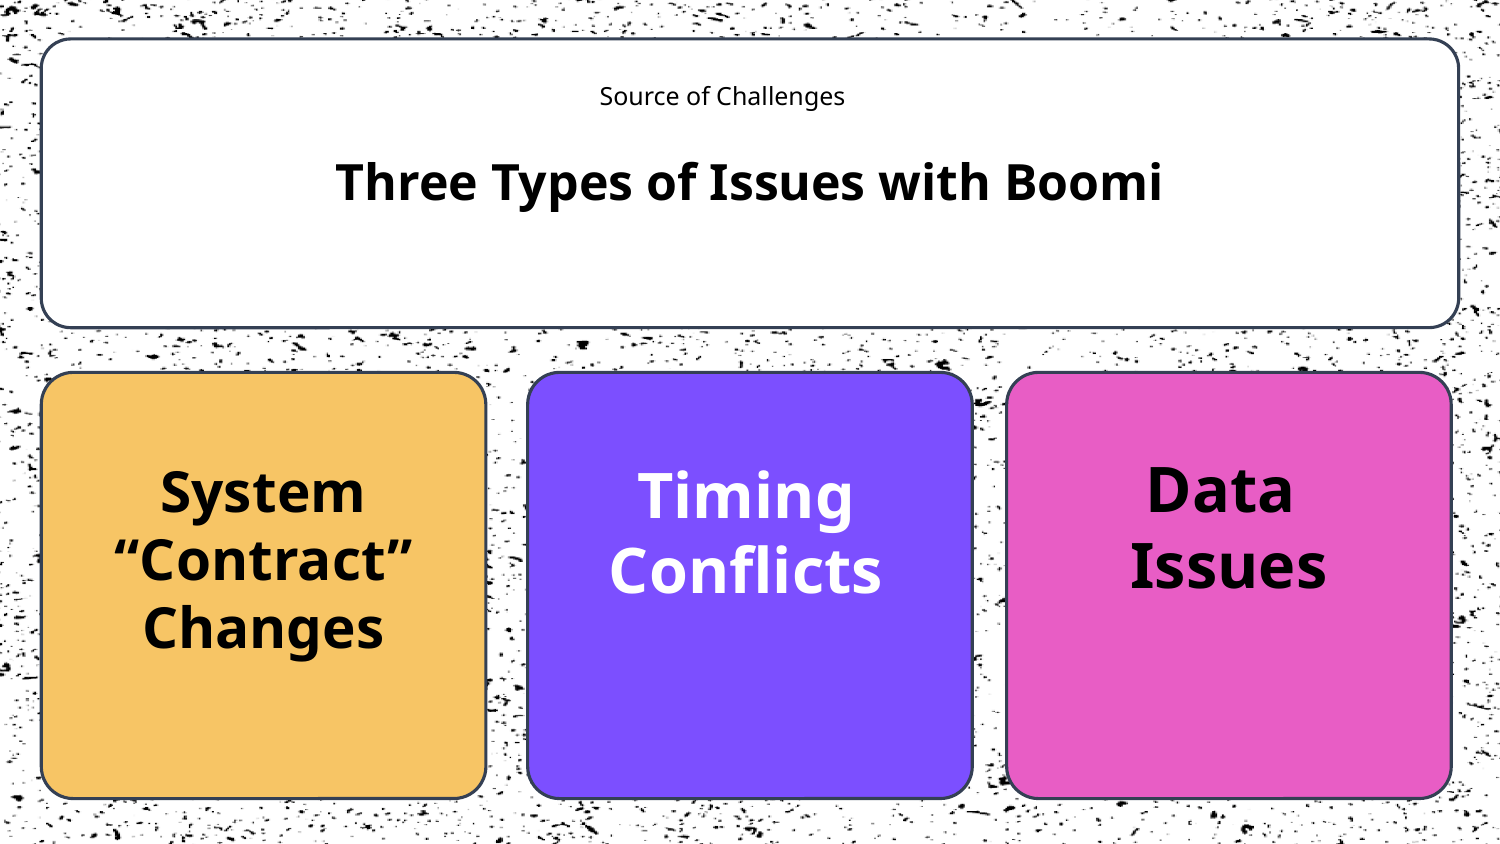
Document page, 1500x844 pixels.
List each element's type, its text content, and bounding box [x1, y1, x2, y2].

picture [0, 0, 1500, 844]
text_box Three Types of Issues with Boomi [221, 135, 1279, 226]
title Data Issues [1030, 434, 1428, 728]
title Timing Conflicts [548, 440, 945, 719]
text_box [41, 38, 1459, 328]
text_box [527, 372, 973, 799]
text_box [41, 372, 486, 799]
title System “Contract” Changes [65, 440, 462, 741]
text_box [1006, 372, 1452, 799]
text_box Source of Challenges [492, 65, 954, 126]
